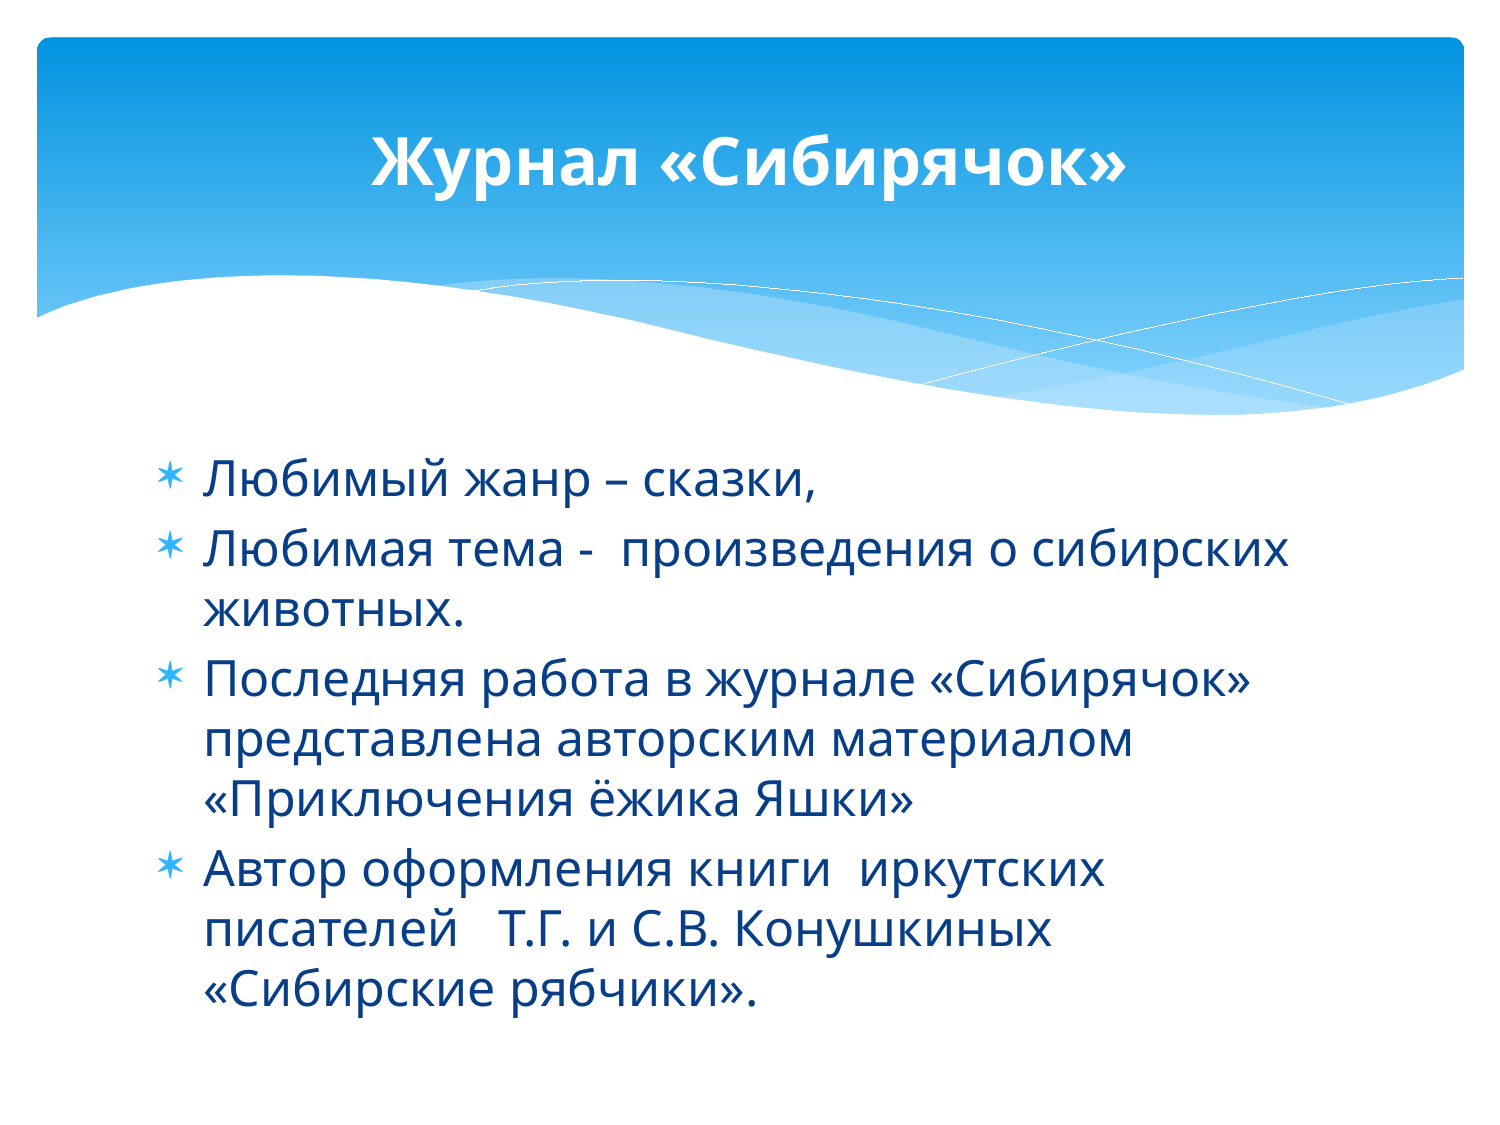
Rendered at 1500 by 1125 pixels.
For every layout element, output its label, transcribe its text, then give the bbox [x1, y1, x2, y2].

title Журнал «Сибирячок» [75, 55, 1425, 261]
list Любимый жанр – сказки, Любимая тема - произведения о сибирских животных. Последняя работа в журнале «Сибирячок» представлена авторским материалом «Приключения ёжика Яшки» Автор оформления книги иркутских писателей Т.Г. и С.В. Конушкиных «Сибирские рябчики». [143, 438, 1359, 1005]
